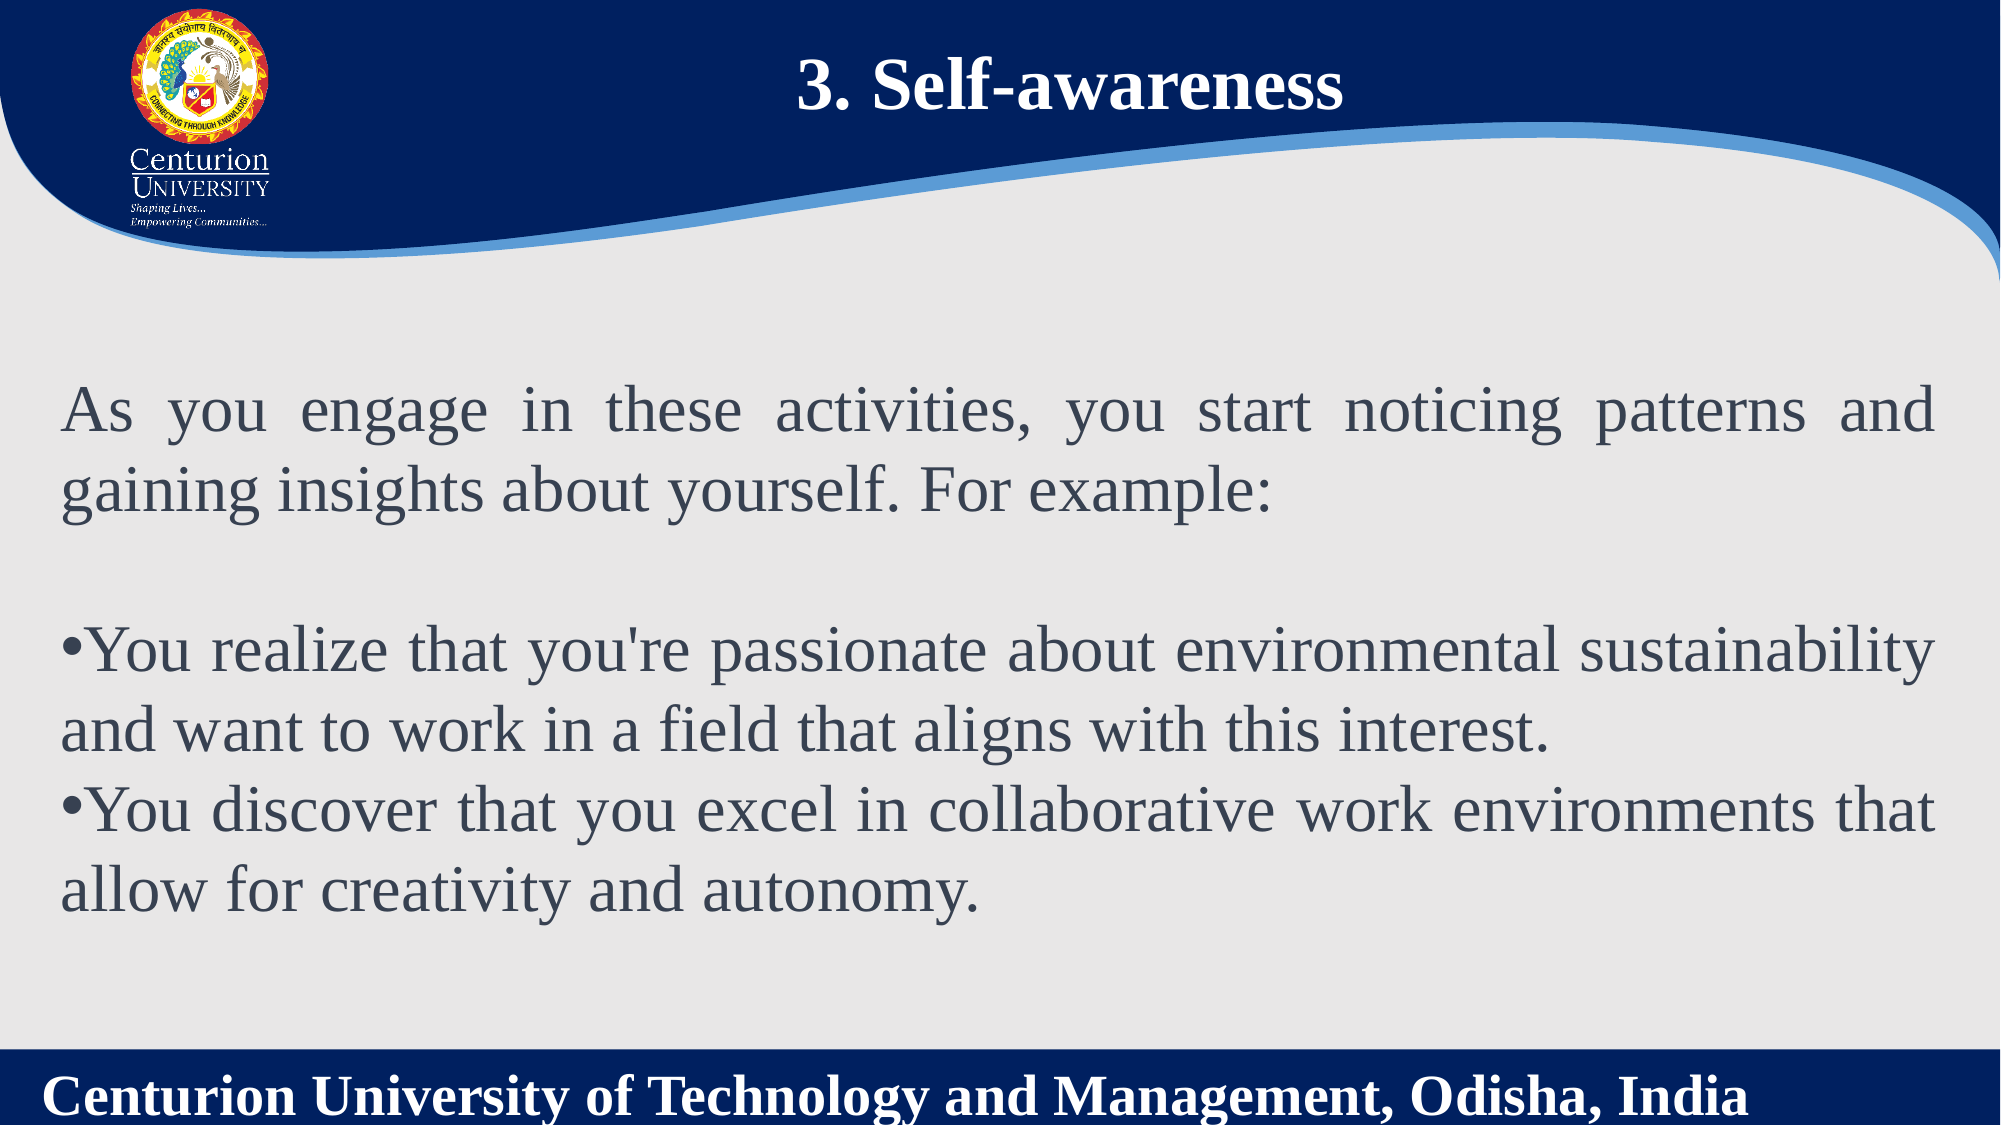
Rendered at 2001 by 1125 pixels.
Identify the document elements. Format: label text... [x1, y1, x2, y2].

text_box As you engage in these activities, you start noticing patterns and gaining insights about yourself. For example: You realize that you're passionate about environmental sustainability and want to work in a field that aligns with this interest. You discover that you excel in collaborative work environments that allow for creativity and autonomy. [45, 357, 1955, 933]
text_box 3. Self-awareness [568, 26, 1573, 132]
picture [126, 5, 272, 231]
